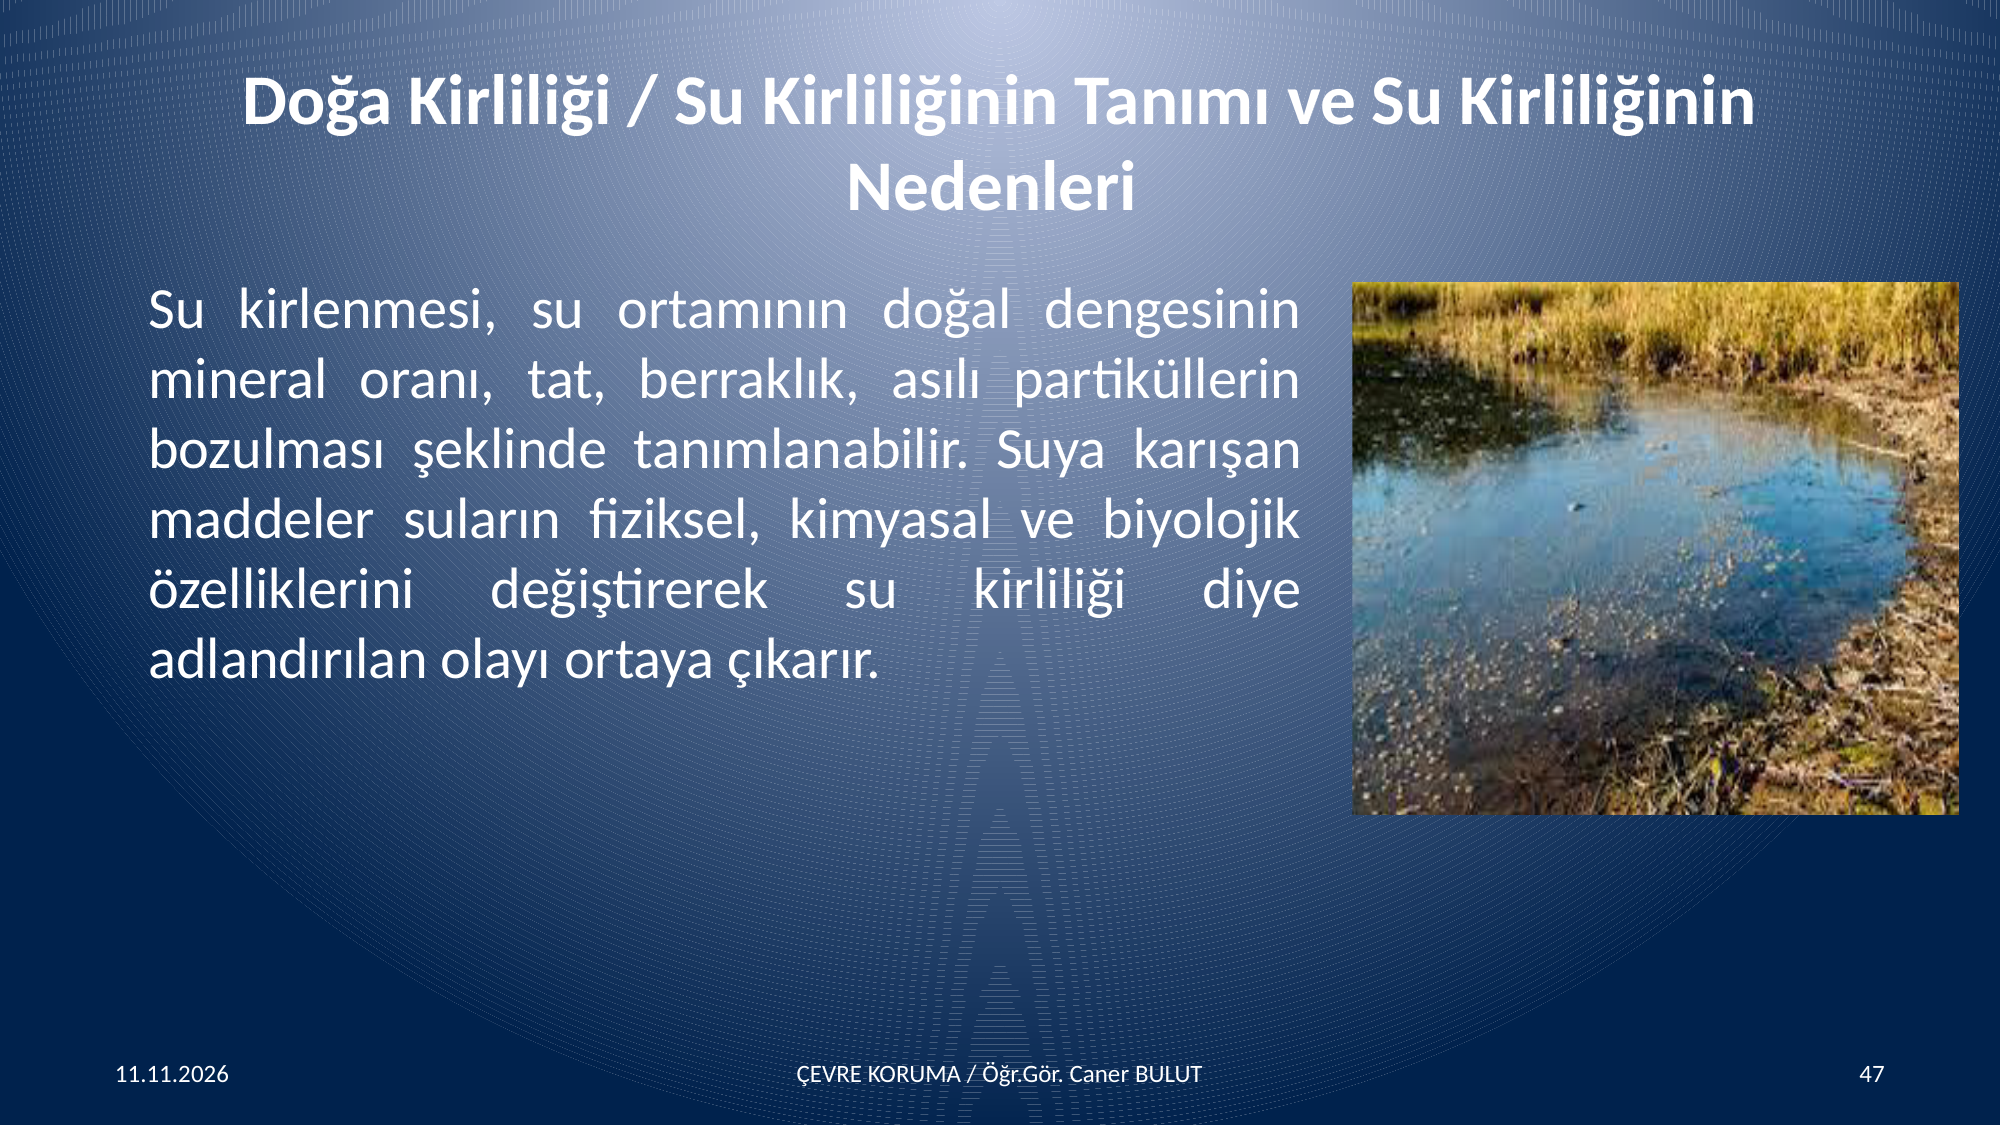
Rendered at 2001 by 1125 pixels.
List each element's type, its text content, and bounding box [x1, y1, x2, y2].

title Doğa Kirliliği / Su Kirliliğinin Tanımı ve Su Kirliliğinin Nedenleri [99, 45, 1900, 233]
footer ÇEVRE KORUMA / Öğr.Gör. Caner BULUT [683, 1042, 1317, 1103]
slide_number 47 [1433, 1042, 1900, 1103]
list Su kirlenmesi, su ortamının doğal dengesinin mineral oranı, tat, berraklık, asılı partiküllerin bozulması şeklinde tanımlanabilir. Suya karışan maddeler suların fiziksel, kimyasal ve biyolojik özelliklerini değiştirerek su kirliliği diye adlandırılan olayı ortaya çıkarır. [133, 262, 1317, 1005]
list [1352, 281, 1960, 816]
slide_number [99, 1042, 567, 1103]
